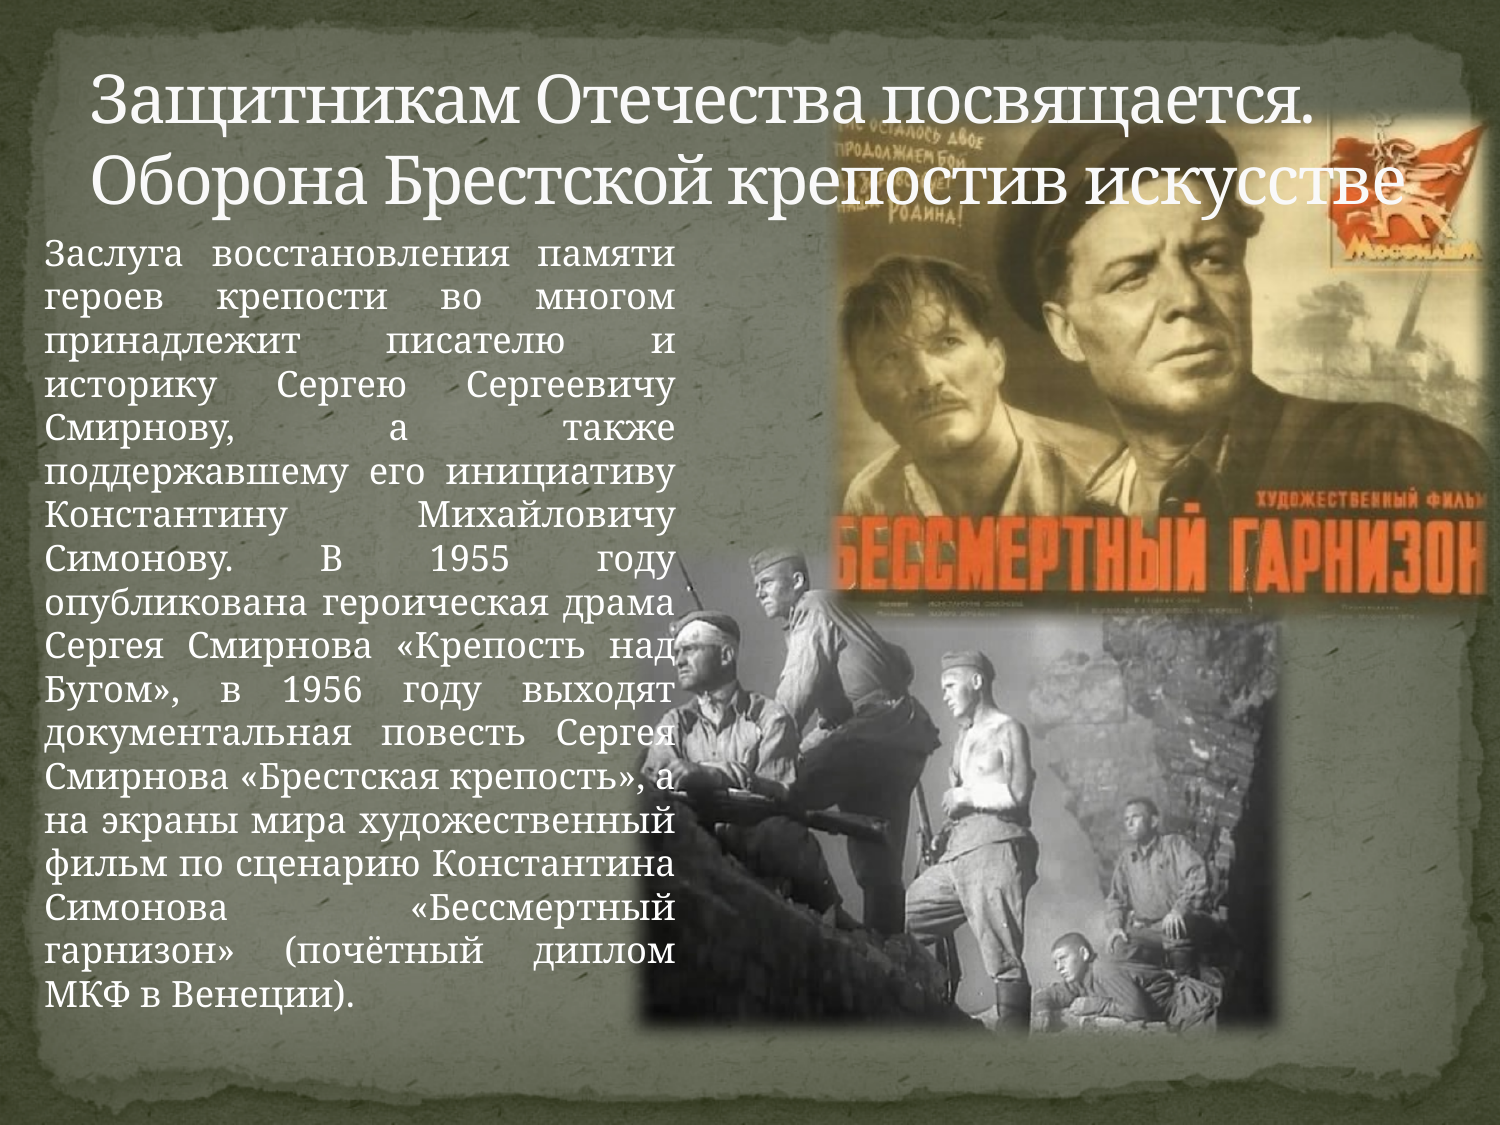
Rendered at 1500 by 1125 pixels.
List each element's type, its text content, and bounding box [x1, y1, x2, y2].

title Защитникам Отечества посвящается. Оборона Брестской крепостив искусстве [74, 24, 1425, 225]
picture [621, 91, 1500, 1046]
list Заслуга восстановления памяти героев крепости во многом принадлежит писателю и историку Сергею Сергеевичу Смирнову, а также поддержавшему его инициативу Константину Михайловичу Симонову. В 1955 году опубликована героическая драма Сергея Смирнова «Крепость над Бугом», в 1956 году выходят документальная повесть Сергея Смирнова «Брестская крепость», а на экраны мира художественный фильм по сценарию Константина Симонова «Бессмертный гарнизон» (почётный диплом МКФ в Венеции). [29, 222, 691, 1068]
